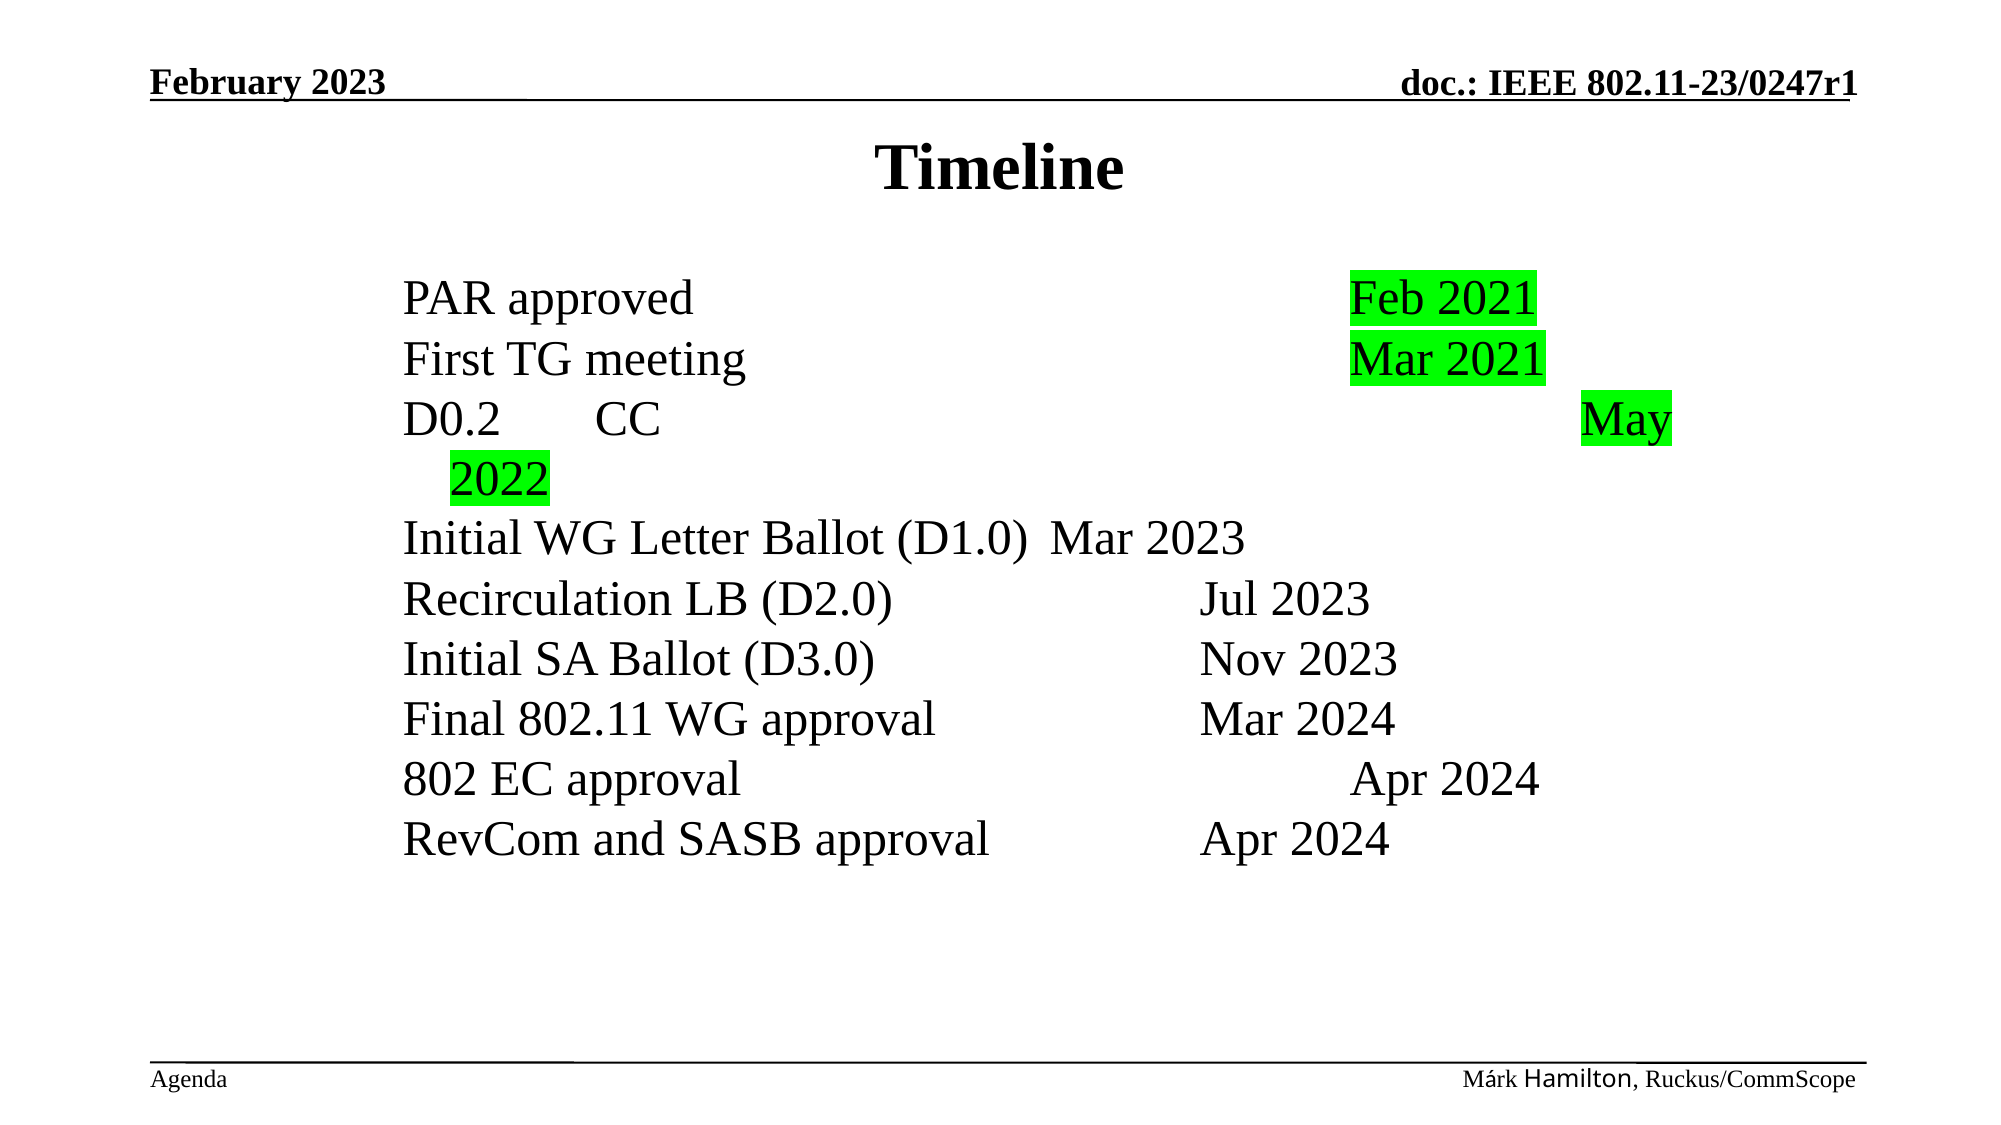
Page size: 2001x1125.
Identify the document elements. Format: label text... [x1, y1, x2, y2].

list PAR approved Feb 2021 First TG meeting Mar 2021 D0.2 CC May 2022 Initial WG Letter Ballot (D1.0) Mar 2023 Recirculation LB (D2.0) Jul 2023 Initial SA Ballot (D3.0) Nov 2023 Final 802.11 WG approval Mar 2024 802 EC approval Apr 2024 RevCom and SASB approval Apr 2024 [312, 212, 1688, 1013]
title Timeline [362, 112, 1638, 212]
